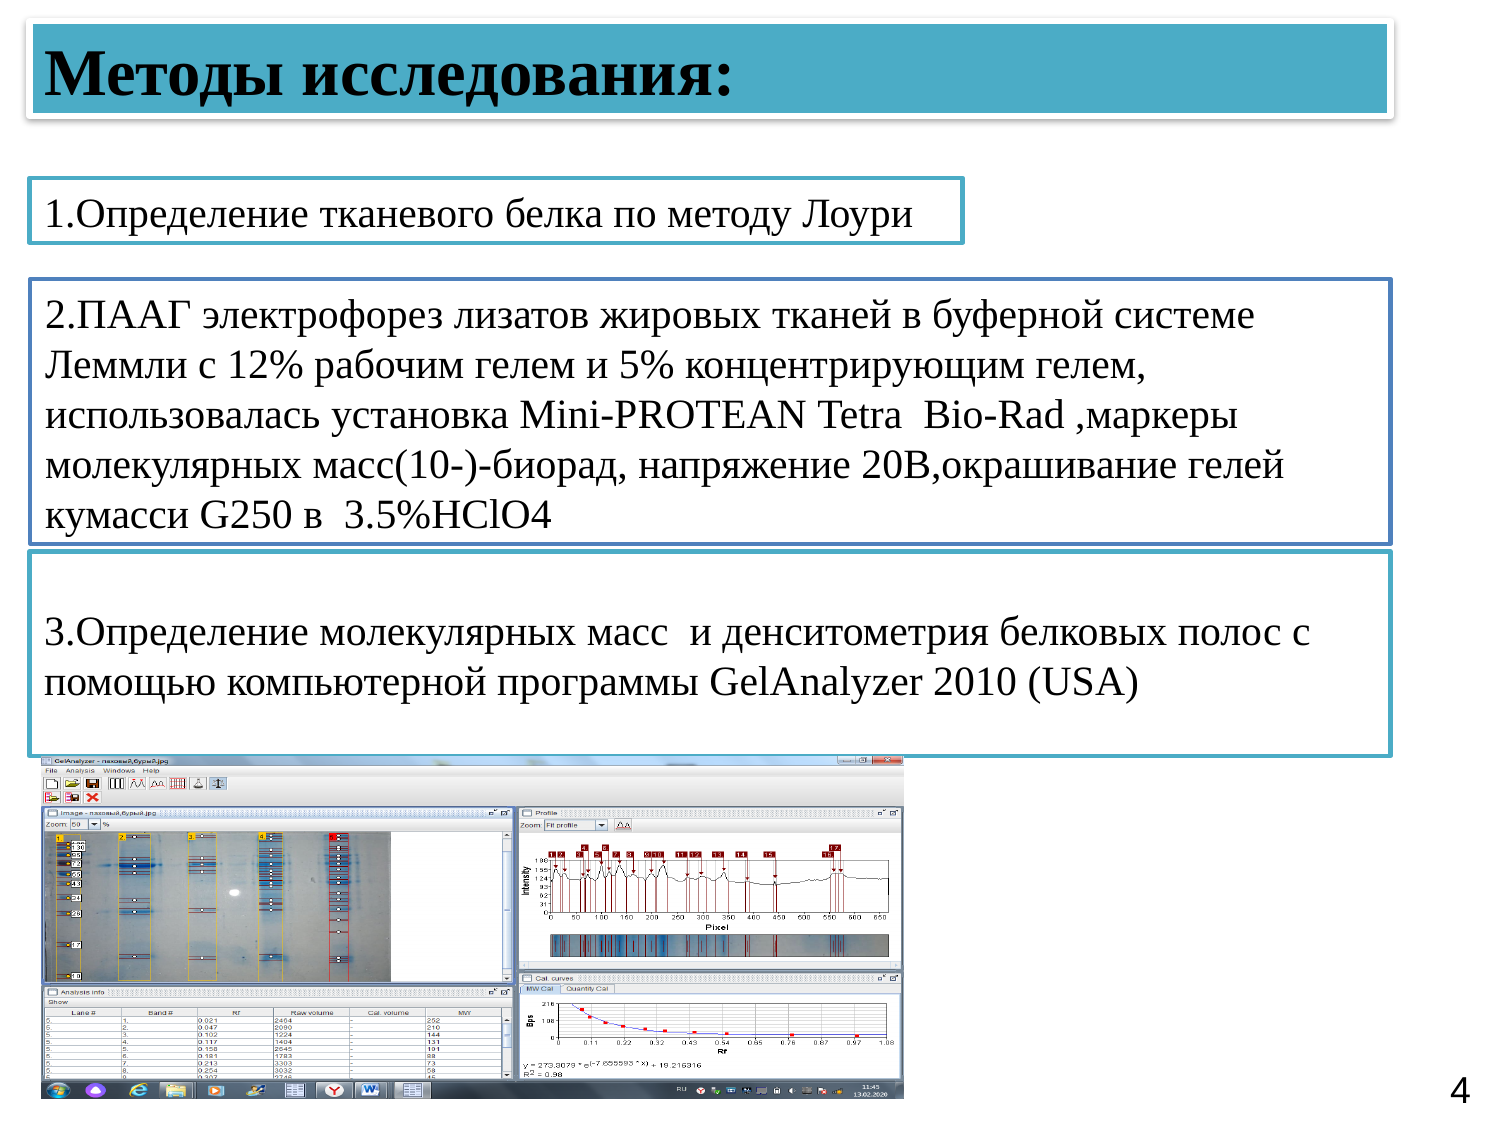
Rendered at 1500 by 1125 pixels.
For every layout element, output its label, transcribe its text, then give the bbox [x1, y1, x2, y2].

text_box 2.ПААГ электрофорез лизатов жировых тканей в буферной системе Леммли с 12% рабочим гелем и 5% концентрирующим гелем, использовалась установка Mini-PROTEAN Tetra Bio-Rad ,маркеры молекулярных масс(10-)-биорад, напряжение 20В,окрашивание гелей кумаcси G250 в 3.5%HClO4 [28, 277, 1393, 546]
text_box Методы исследования: [26, 18, 1394, 119]
text_box 3.Определение молекулярных масс и денситометрия белковых полос с помощью компьютерной программы GelAnalyzer 2010 (USA) [27, 549, 1393, 758]
text_box 1.Определение тканевого белка по методу Лоури [27, 176, 965, 245]
picture [41, 755, 905, 1099]
text_box 4 [1435, 1058, 1486, 1119]
